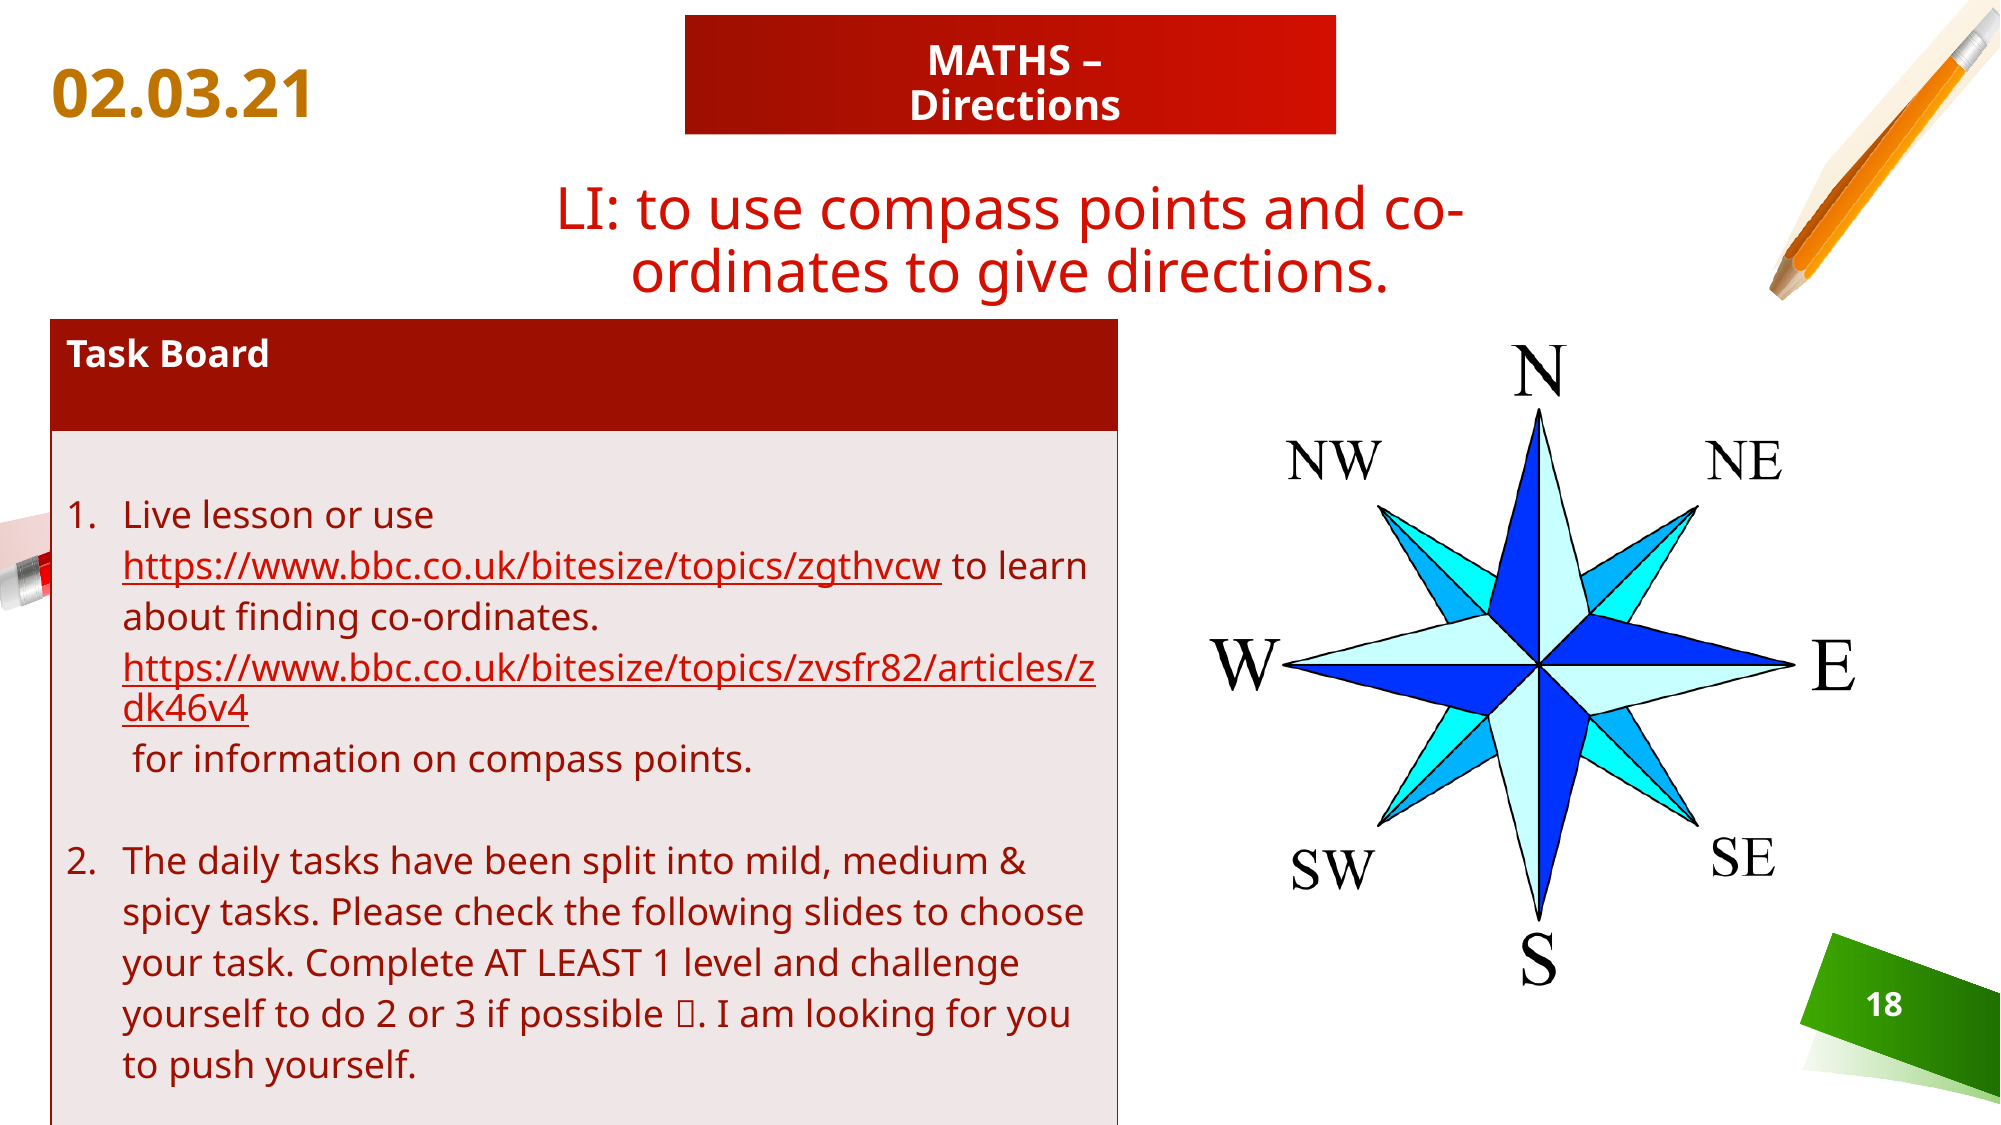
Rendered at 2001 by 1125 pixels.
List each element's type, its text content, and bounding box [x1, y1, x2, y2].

footer 02.03.21 [51, 61, 484, 122]
title MATHS – Directions [685, 15, 1337, 134]
slide_number 18 [1831, 975, 1937, 1036]
picture [0, 532, 50, 613]
table_cell Live lesson or use https://www.bbc.co.uk/bitesize/topics/zgthvcw to learn about finding co-ordinates. https://www.bbc.co.uk/bitesize/topics/zvsfr82/articles/zdk46v4 for information on compass points. The daily tasks have been split into mild, medium & spicy tasks. Please check the following slides to choose your task. Complete AT LEAST 1 level and challenge yourself to do 2 or 3 if possible . I am looking for you to push yourself. CHALLENGE – using the maps on the tasks, add co-ordinates to the x and y axis. Give direction using these co-ordinates. [52, 431, 1117, 1125]
text_box LI: to use compass points and co-ordinates to give directions. [439, 134, 1582, 350]
picture [1193, 0, 2000, 1010]
table_header Task Board [52, 321, 1117, 429]
